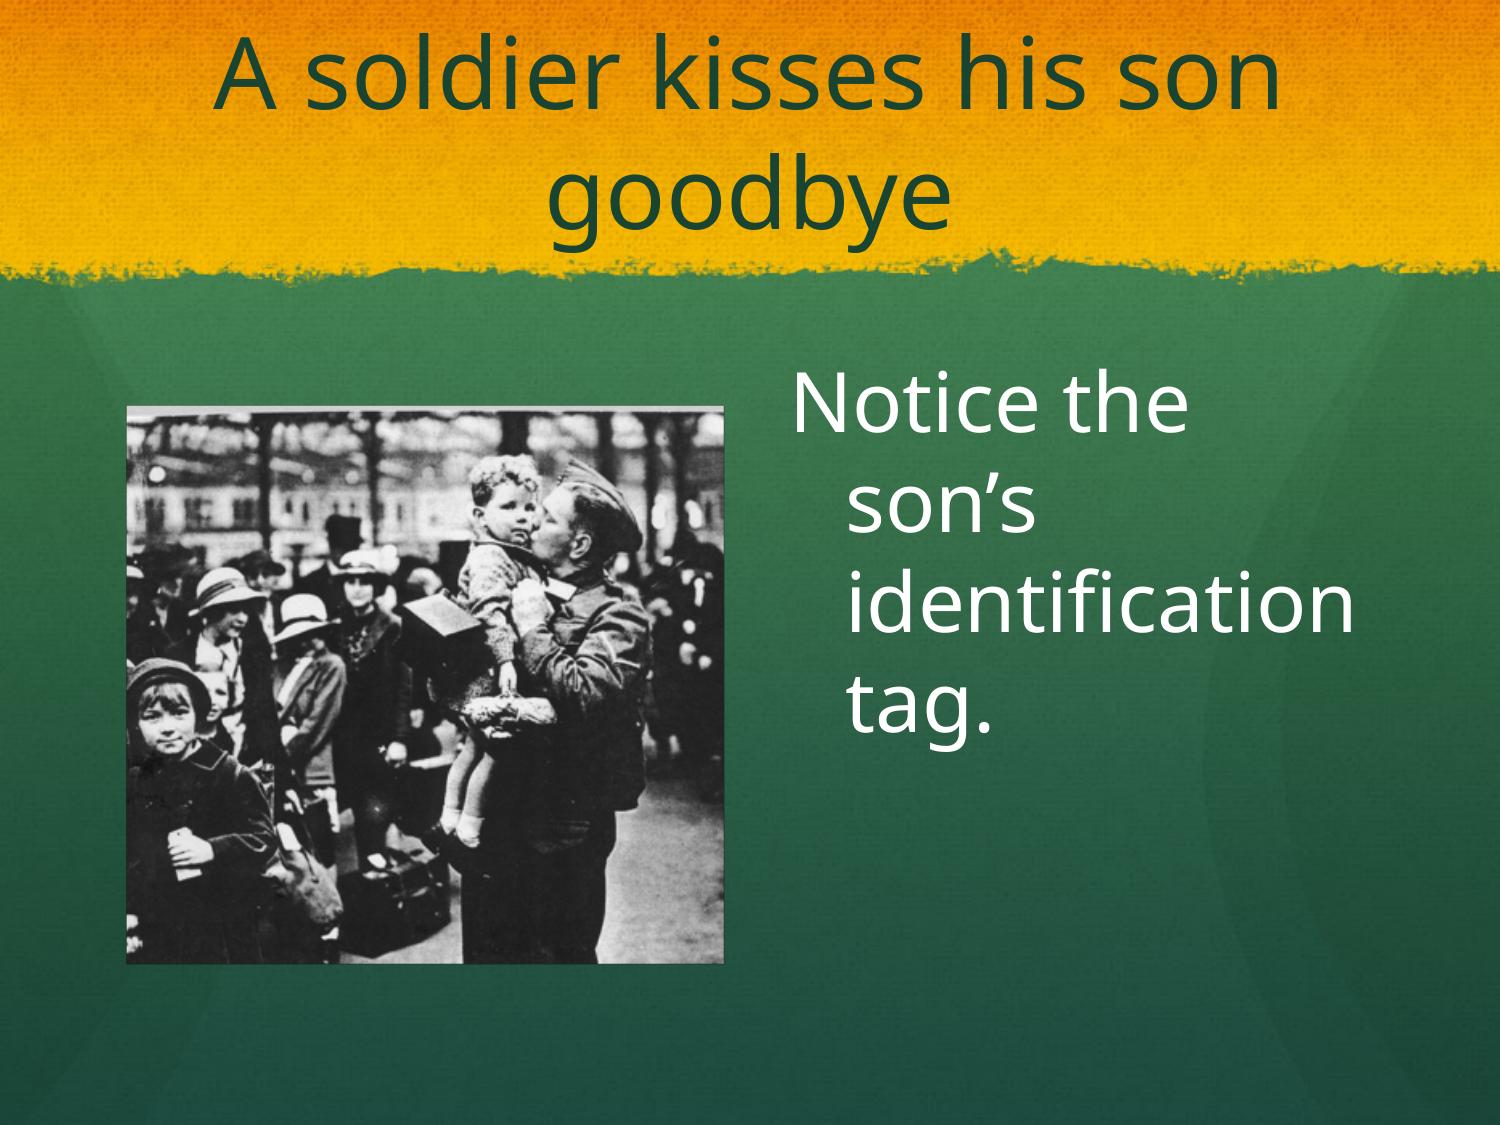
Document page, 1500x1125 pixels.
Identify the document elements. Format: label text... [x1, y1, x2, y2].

title A soldier kisses his son goodbye [125, 12, 1375, 246]
picture [0, 0, 1500, 1125]
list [124, 341, 726, 1029]
list Notice the son’s identification tag. [774, 341, 1375, 1029]
